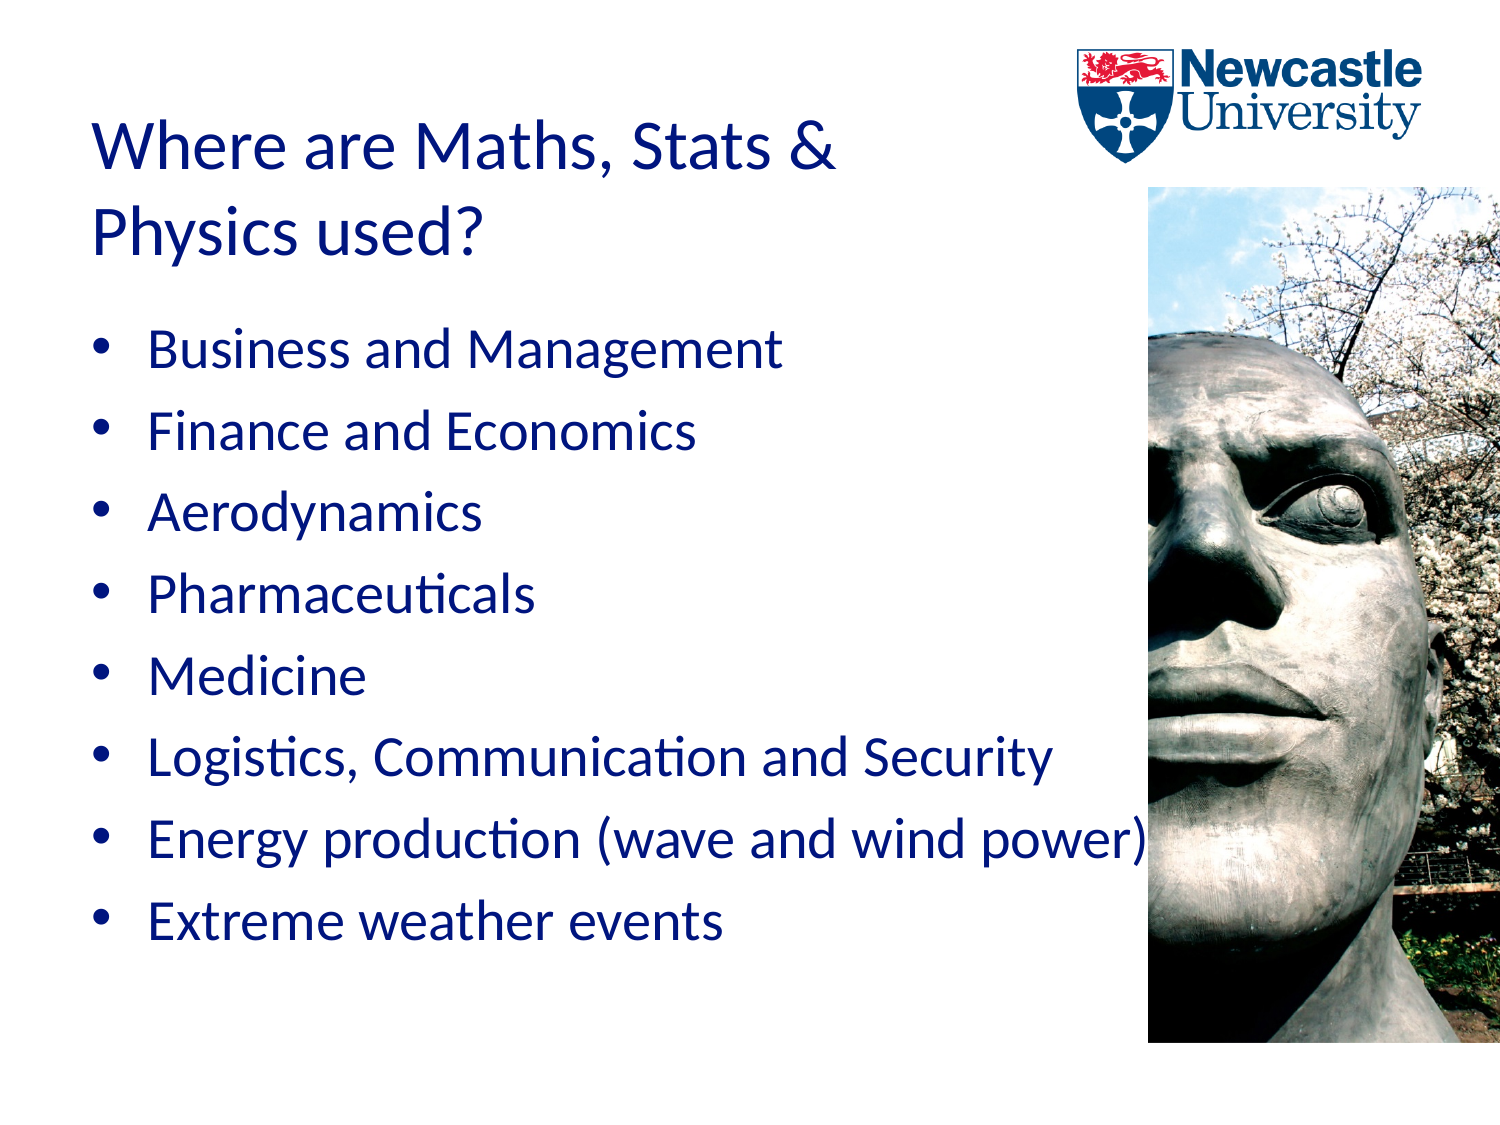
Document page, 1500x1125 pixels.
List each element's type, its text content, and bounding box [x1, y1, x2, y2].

picture [1068, 42, 1430, 170]
list Business and Management Finance and Economics Aerodynamics Pharmaceuticals Medicine Logistics, Communication and Security Energy production (wave and wind power) Extreme weather events [76, 302, 1143, 1046]
picture [1148, 187, 1500, 1043]
title Where are Maths, Stats & Physics used? [76, 90, 1069, 278]
